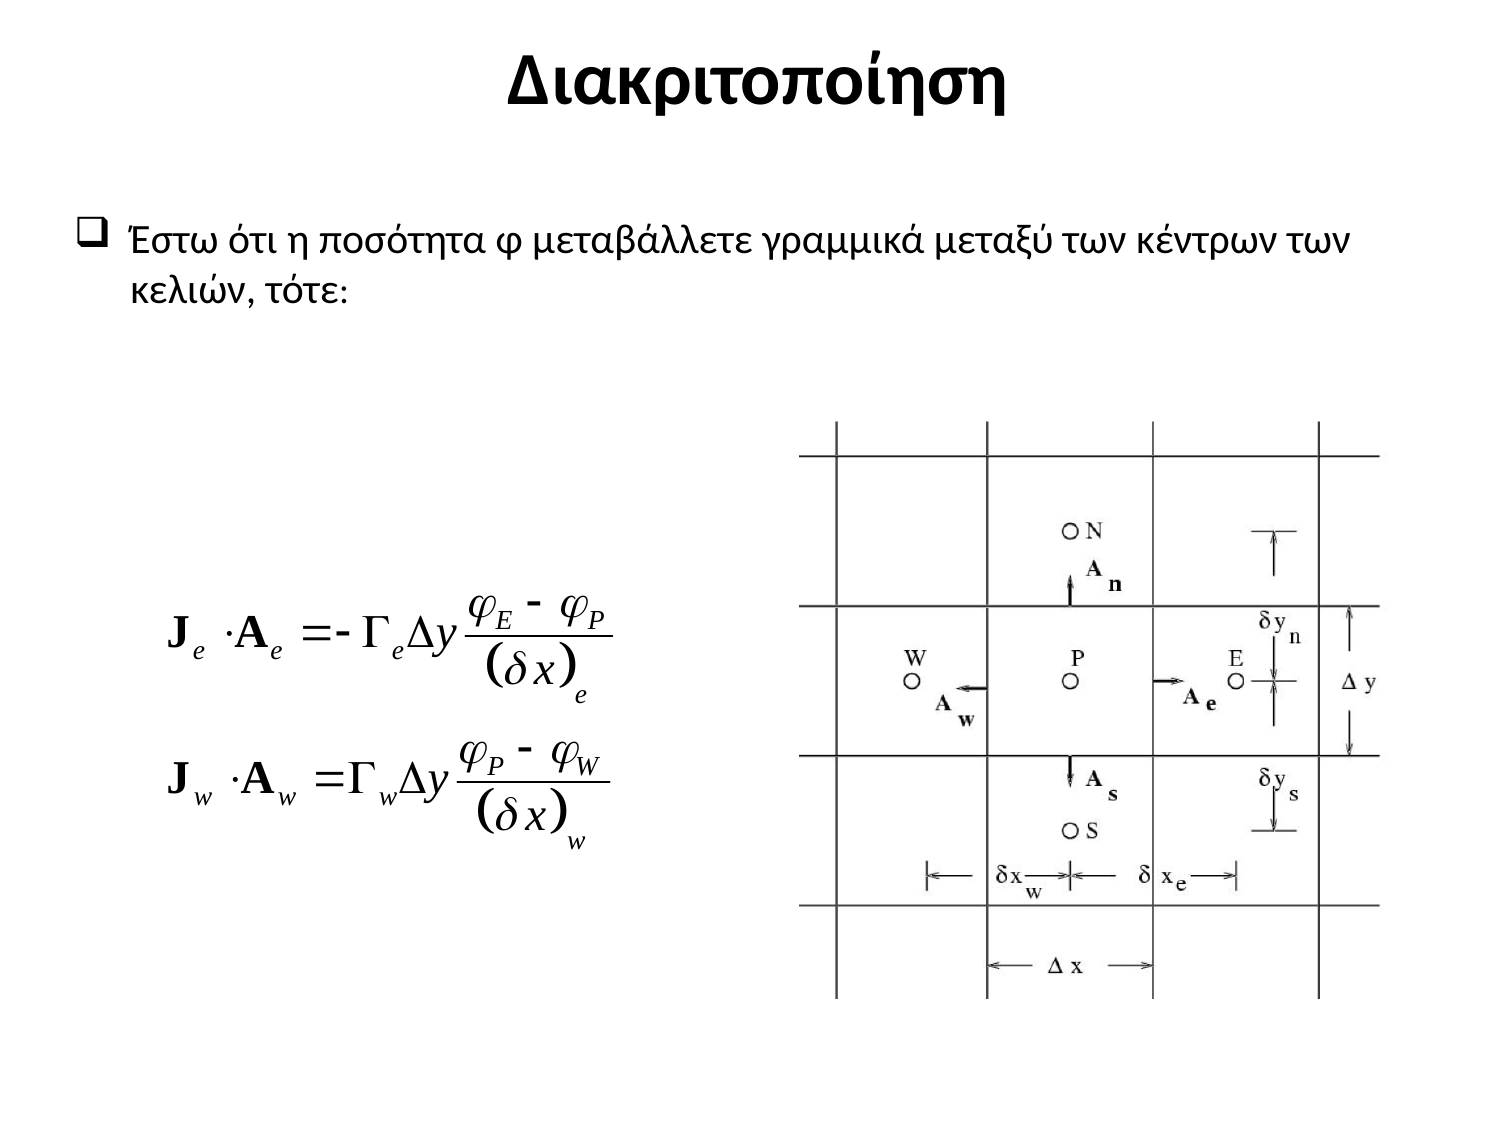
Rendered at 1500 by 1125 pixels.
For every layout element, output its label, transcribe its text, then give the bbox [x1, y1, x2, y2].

picture [777, 396, 1416, 1035]
text_box Διακριτοποίηση [493, 22, 1041, 128]
text_box Έστω ότι η ποσότητα φ μεταβάλλετε γραμμικά μεταξύ των κέντρων των κελιών, τότε: [59, 204, 1475, 320]
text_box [159, 569, 624, 862]
